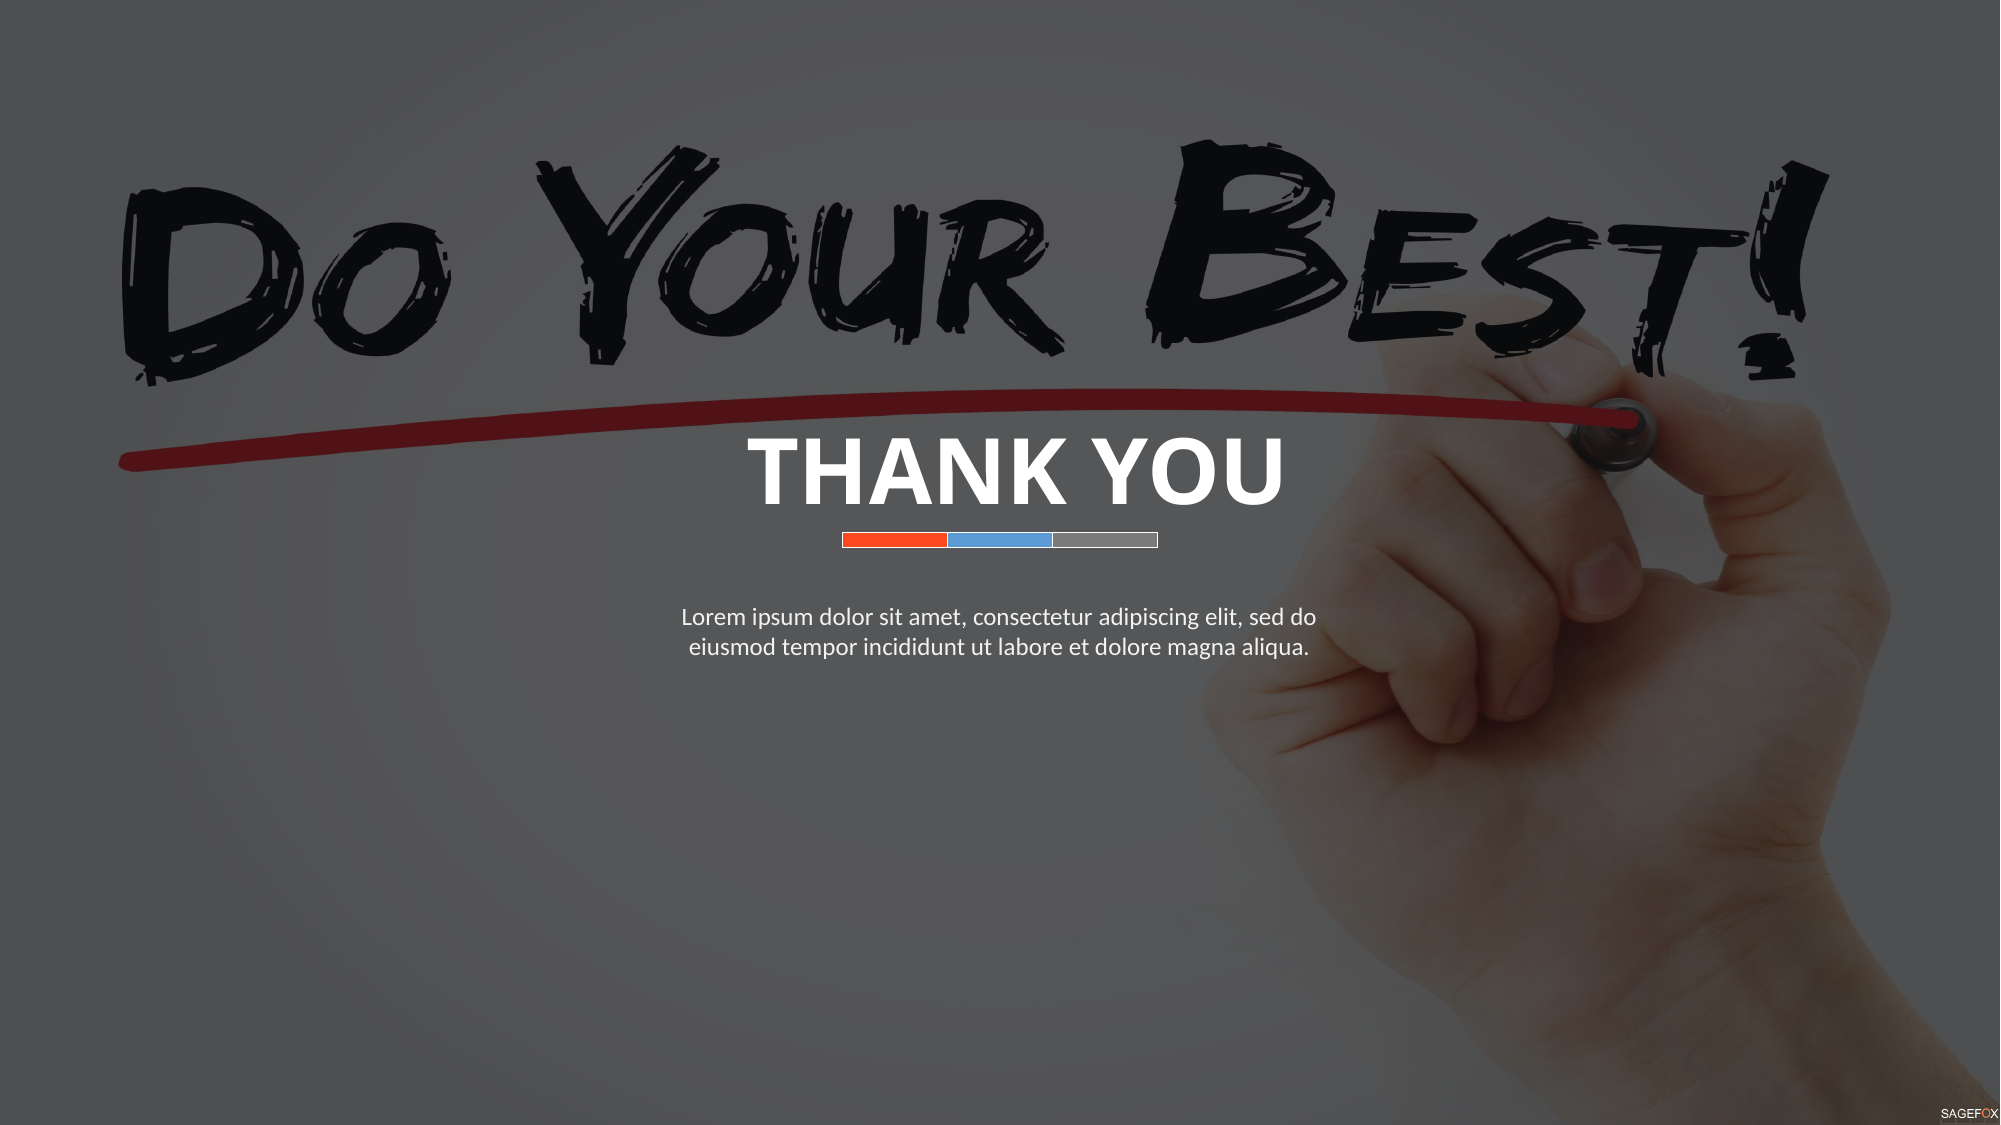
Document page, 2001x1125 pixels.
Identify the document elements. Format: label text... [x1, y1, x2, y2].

picture [1940, 0, 2001, 1125]
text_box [842, 532, 1158, 548]
text_box THANK YOU [565, 405, 1470, 531]
text_box Lorem ipsum dolor sit amet, consectetur adipiscing elit, sed do eiusmod tempor incididunt ut labore et dolore magna aliqua. [660, 593, 1340, 668]
